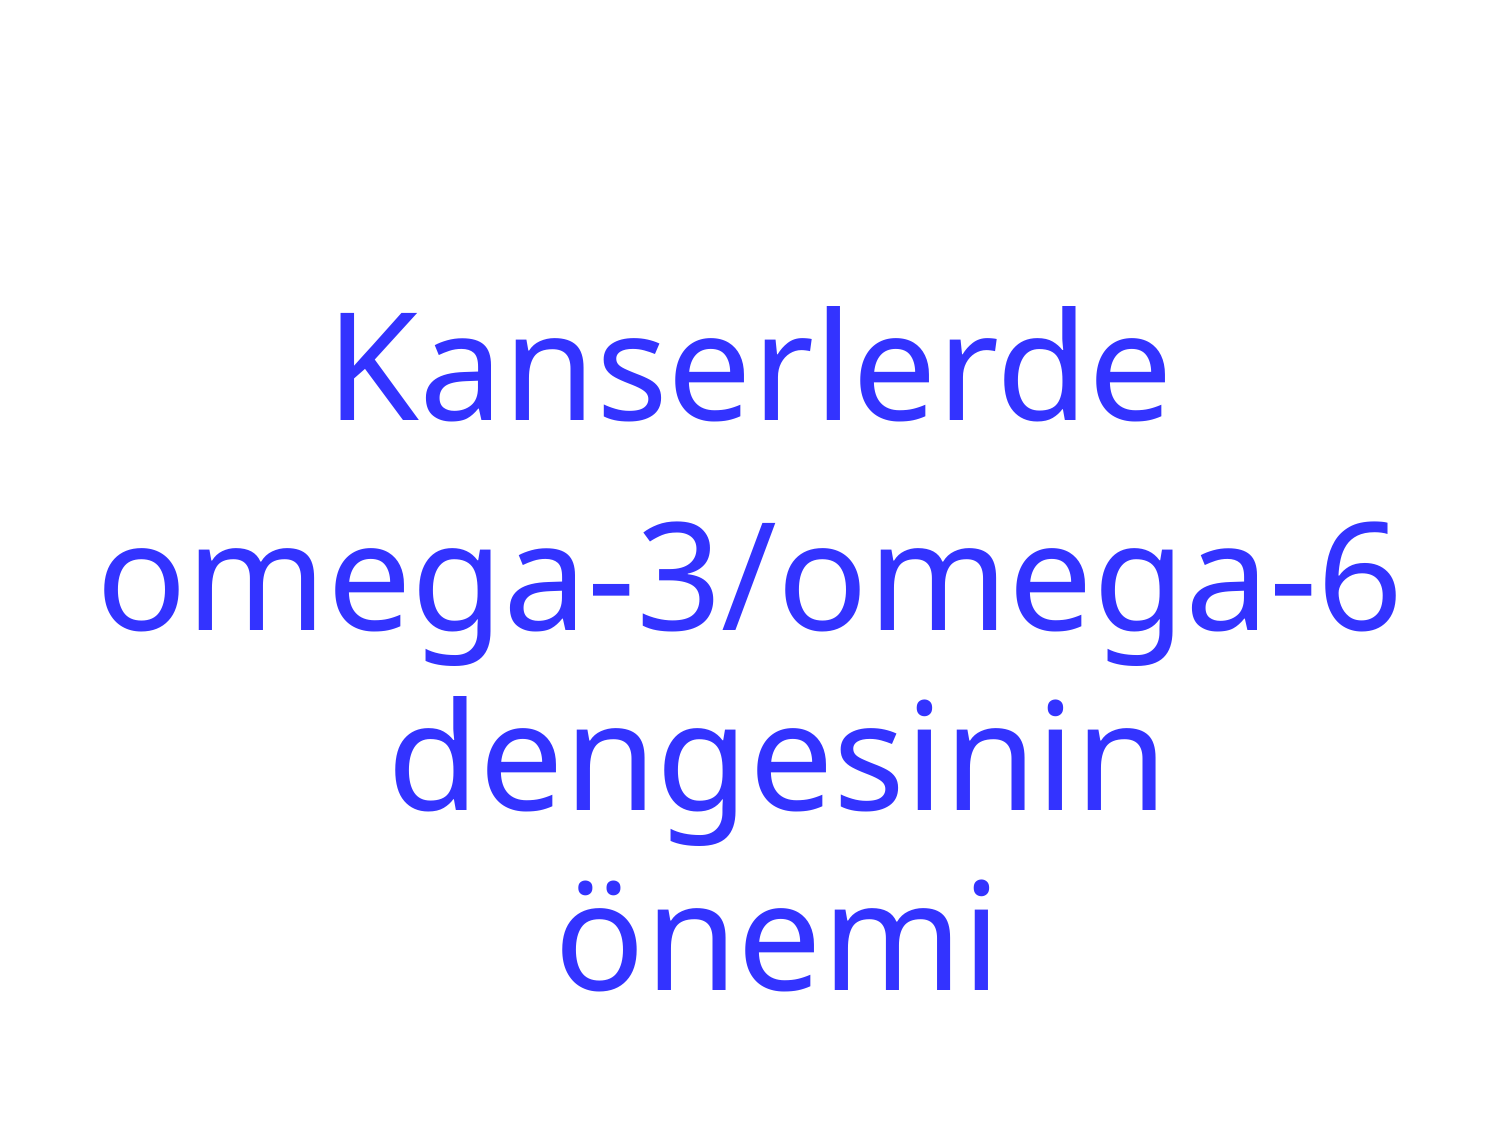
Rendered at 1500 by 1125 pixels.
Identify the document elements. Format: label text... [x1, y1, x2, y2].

list Kanserlerde omega-3/omega-6 dengesinin önemi [75, 262, 1425, 1005]
